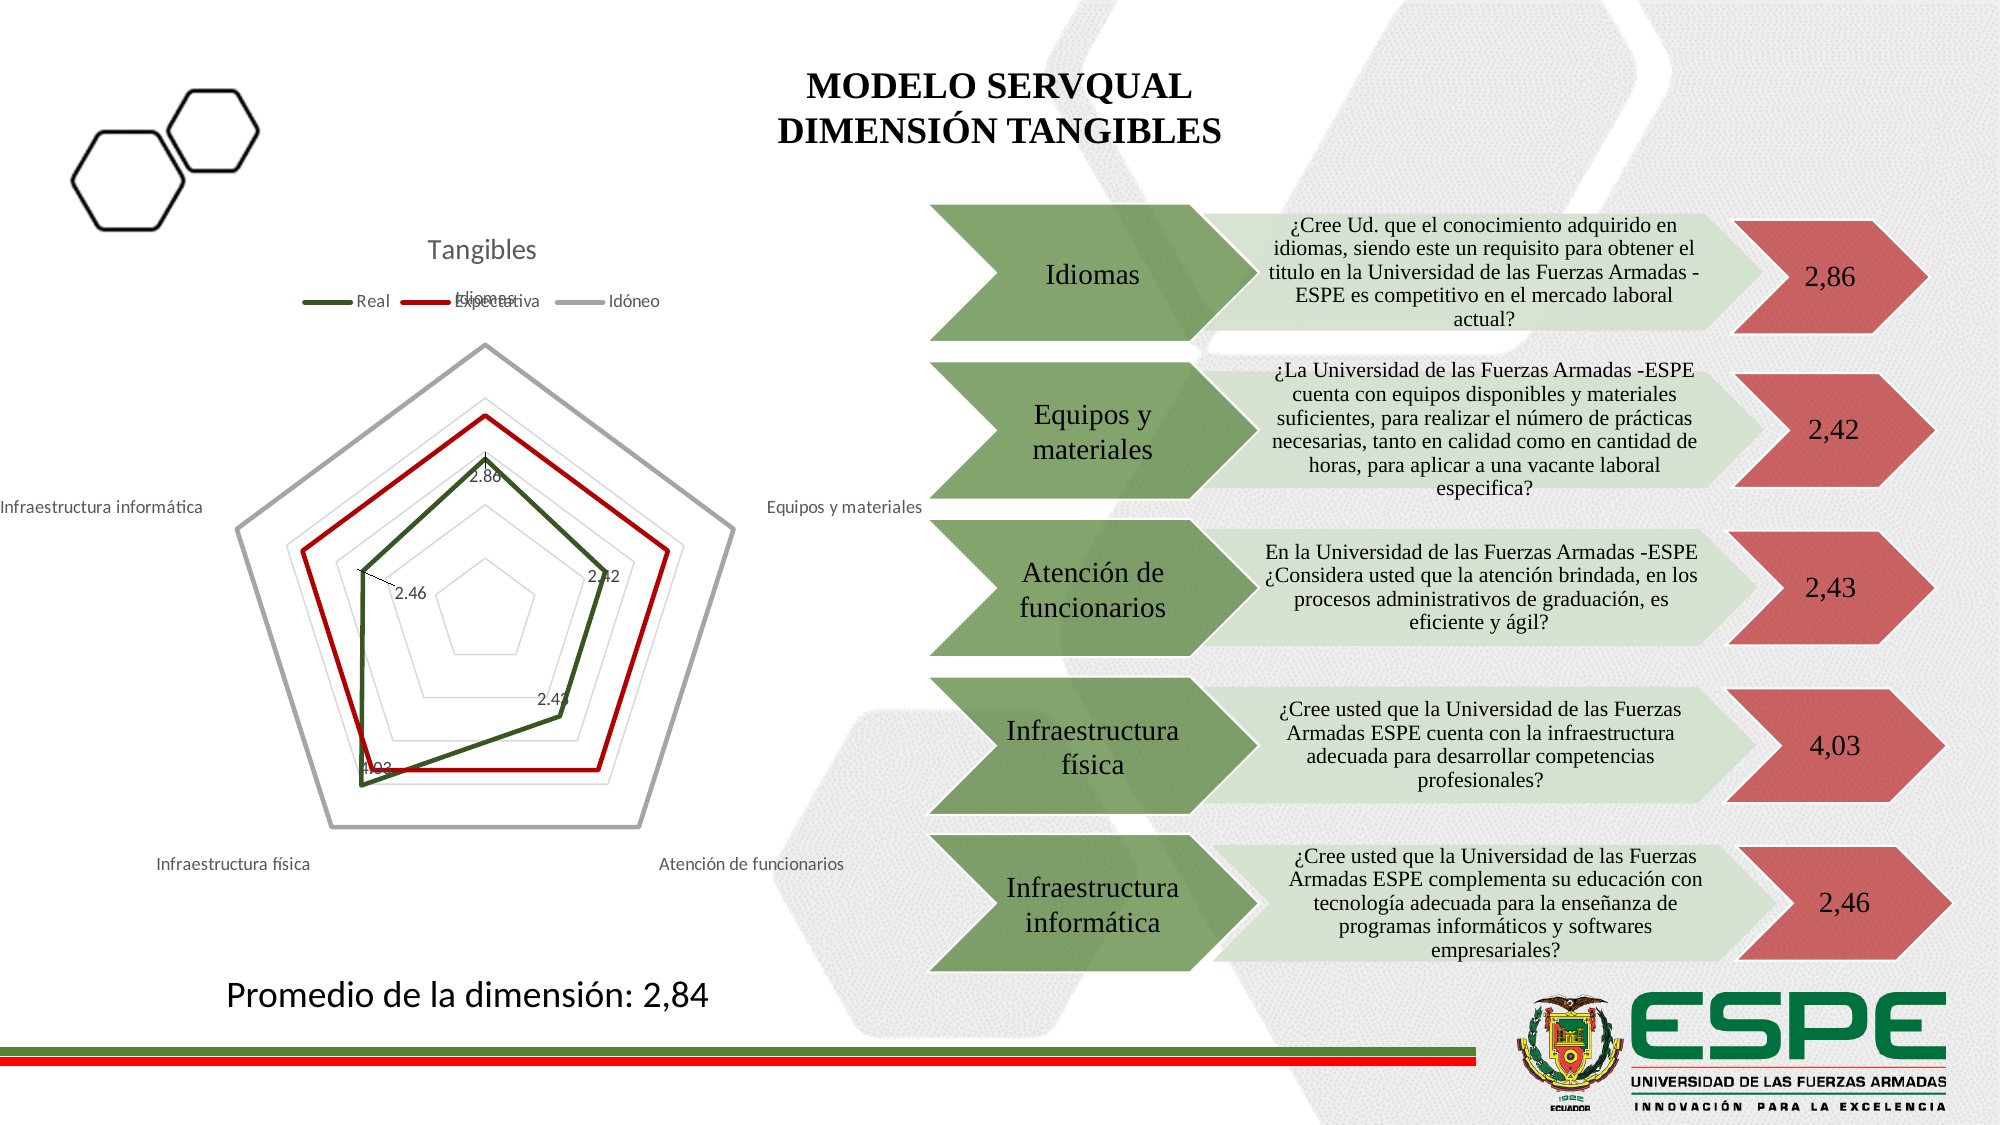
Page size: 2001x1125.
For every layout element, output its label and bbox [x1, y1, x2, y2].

picture [0, 0, 2000, 203]
text_box [773, 203, 2000, 973]
picture [0, 973, 2000, 1125]
chart [0, 203, 945, 1089]
